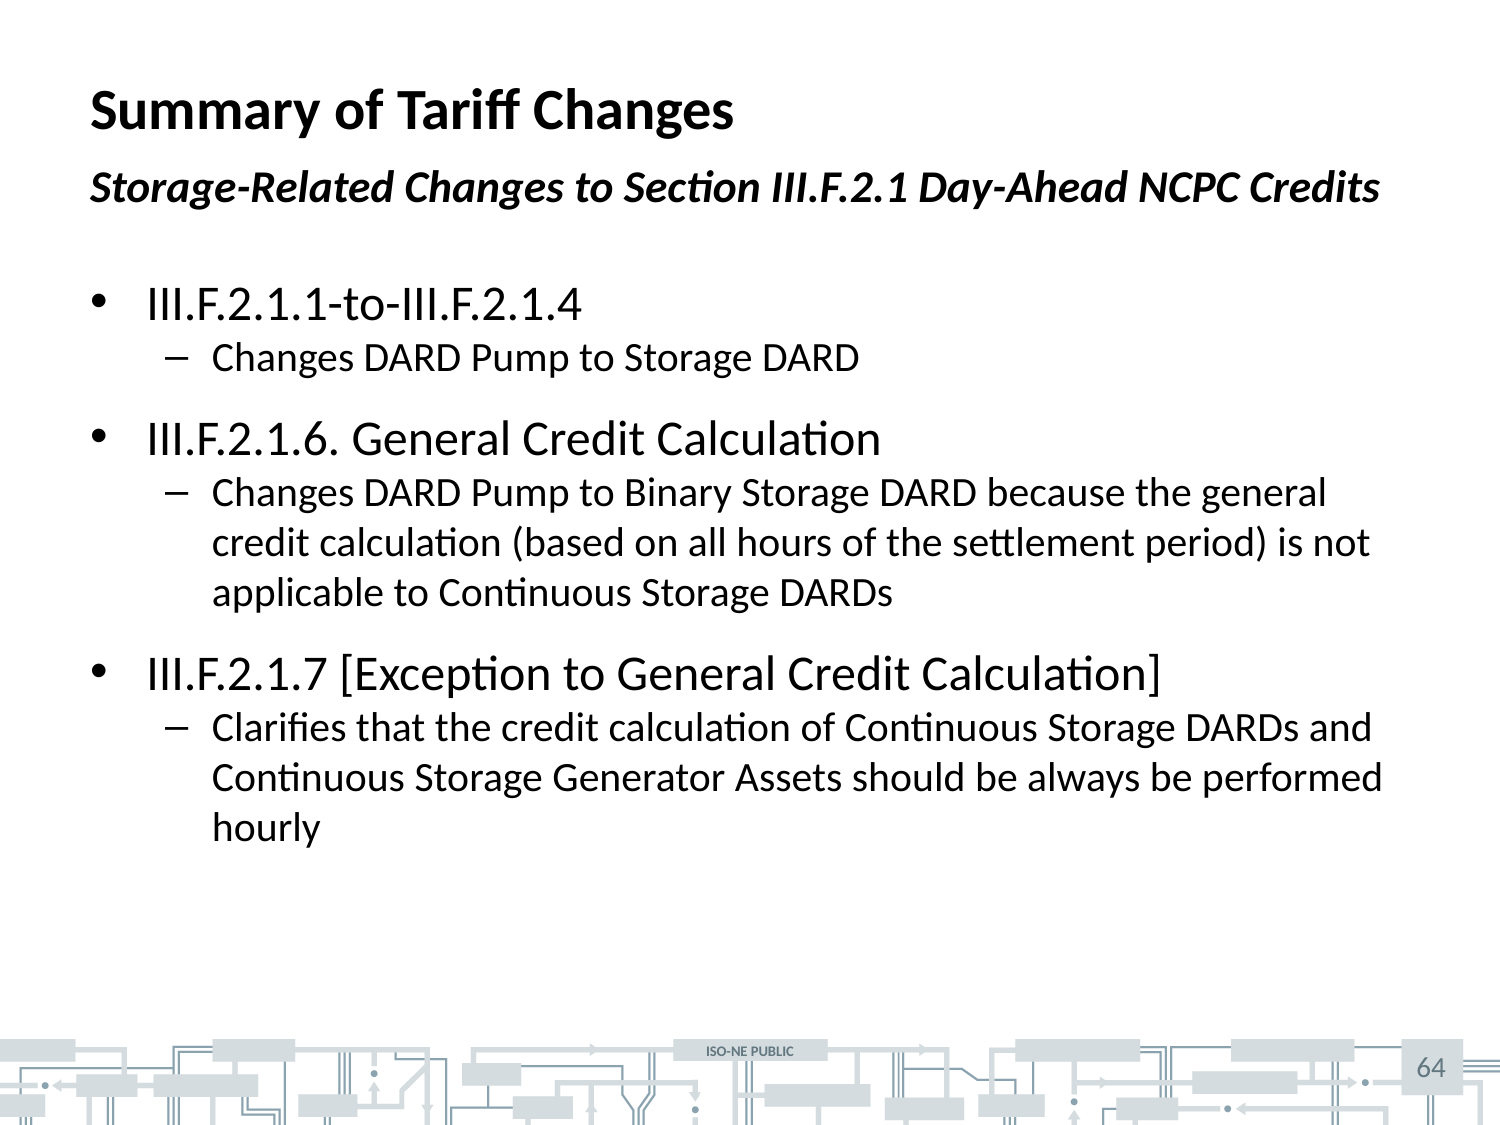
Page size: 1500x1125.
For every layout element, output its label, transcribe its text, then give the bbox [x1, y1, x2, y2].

title Summary of Tariff Changes [75, 62, 1425, 149]
list III.F.2.1.1-to-III.F.2.1.4 Changes DARD Pump to Storage DARD III.F.2.1.6. General Credit Calculation Changes DARD Pump to Binary Storage DARD because the general credit calculation (based on all hours of the settlement period) is not applicable to Continuous Storage DARDs III.F.2.1.7 [Exception to General Credit Calculation] Clarifies that the credit calculation of Continuous Storage DARDs and Continuous Storage Generator Assets should be always be performed hourly [75, 262, 1425, 1025]
list Storage-Related Changes to Section III.F.2.1 Day-Ahead NCPC Credits [75, 149, 1425, 225]
slide_number 64 [1400, 1044, 1463, 1088]
picture [0, 1031, 1500, 1125]
